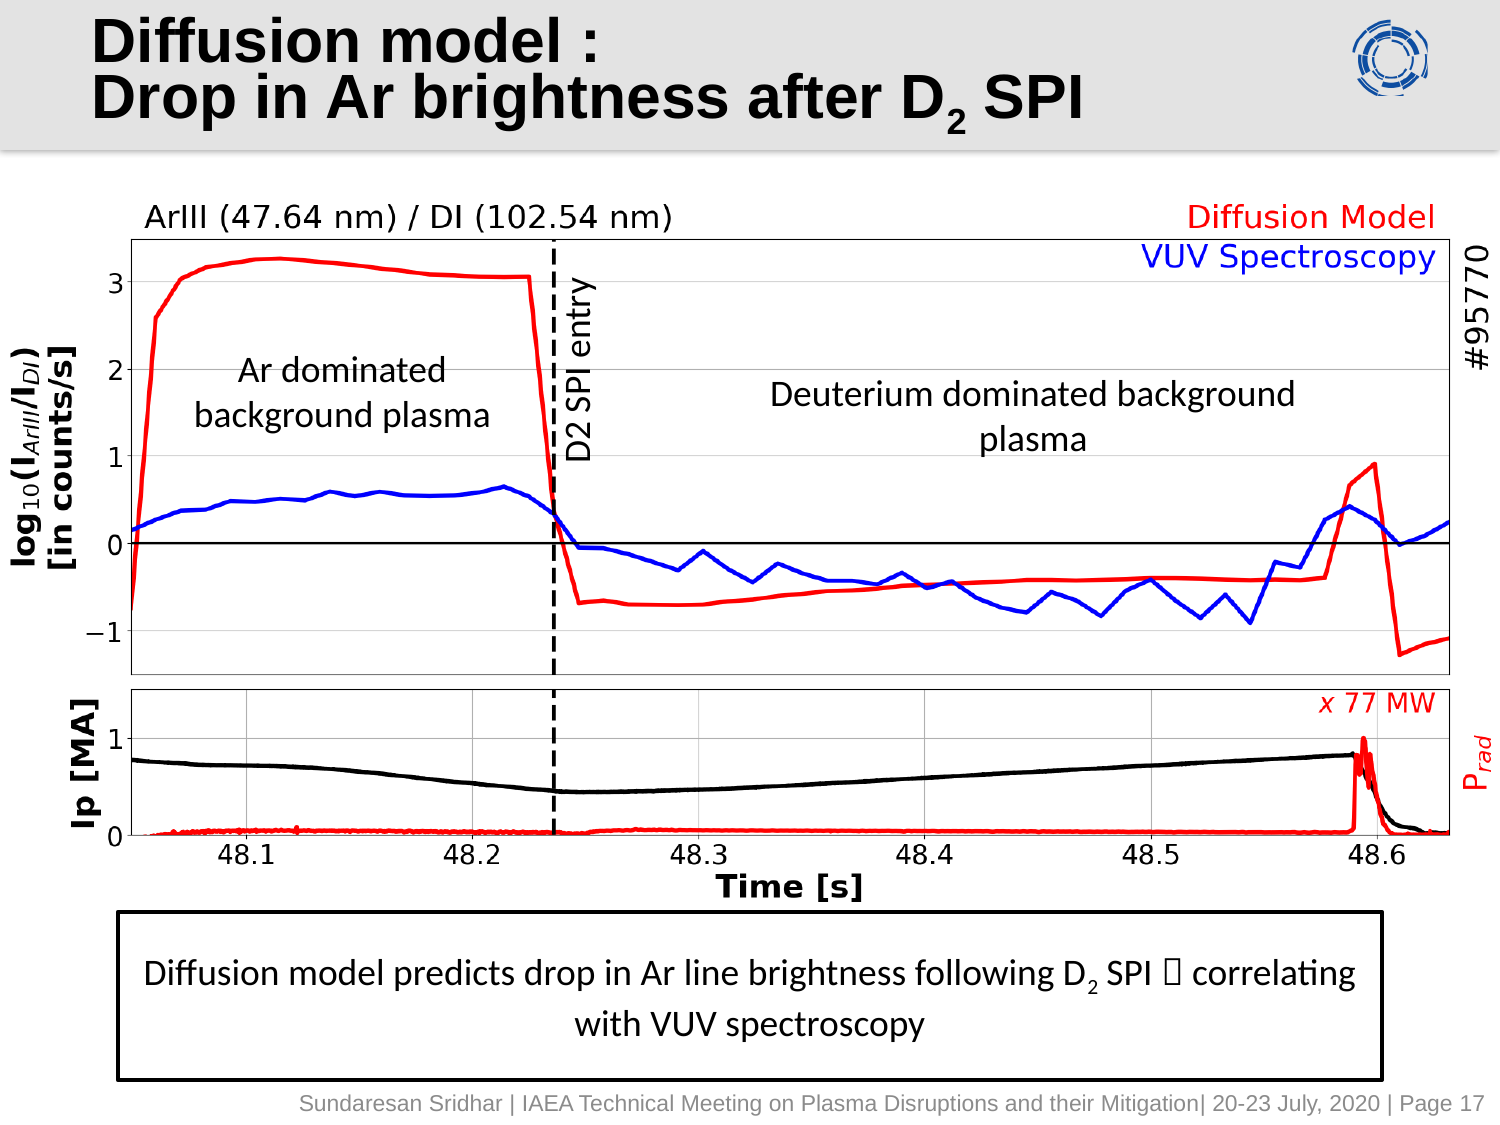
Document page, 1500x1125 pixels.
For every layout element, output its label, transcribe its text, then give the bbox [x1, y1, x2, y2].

text_box Diffusion model predicts drop in Ar line brightness following D2 SPI  correlating with VUV spectroscopy [116, 919, 1384, 1082]
picture [0, 195, 1500, 911]
title Diffusion model : Drop in Ar brightness after D2 SPI [76, 37, 1315, 113]
footer Sundaresan Sridhar | IAEA Technical Meeting on Plasma Disruptions and their Mitigation| 20-23 July, 2020 | Page 17 [148, 1080, 1500, 1125]
